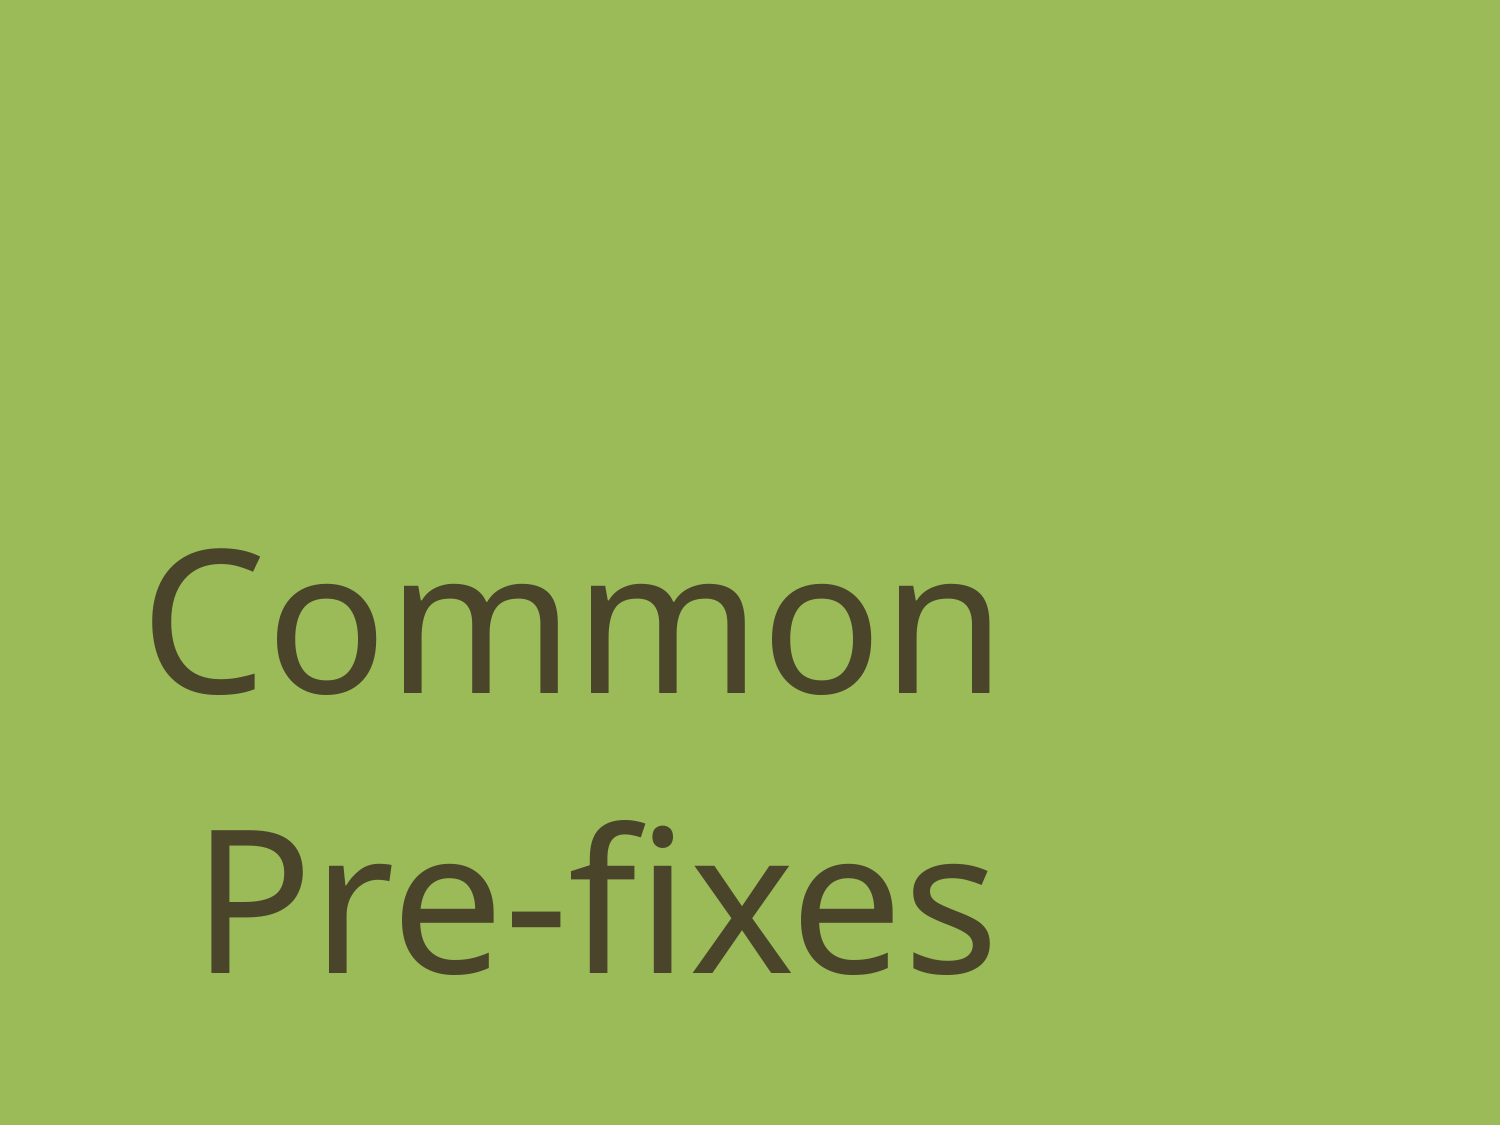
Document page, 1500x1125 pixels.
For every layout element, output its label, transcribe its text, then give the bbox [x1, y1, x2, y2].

list Common Pre-fixes [125, 774, 1400, 1022]
